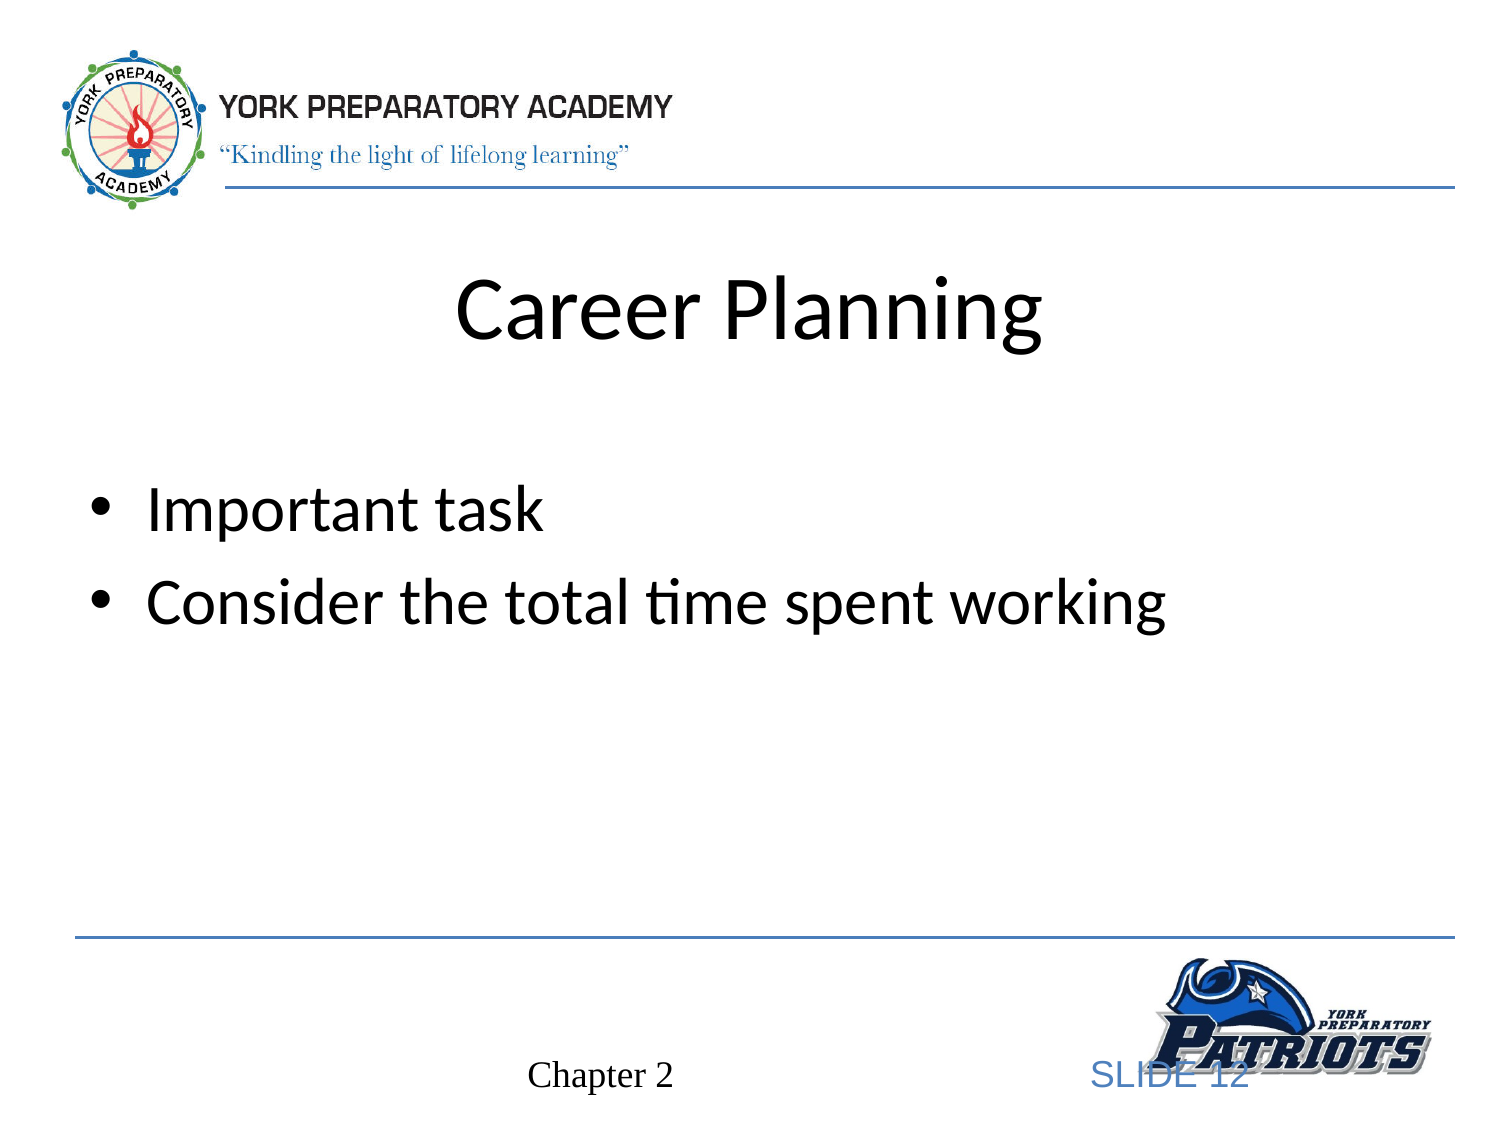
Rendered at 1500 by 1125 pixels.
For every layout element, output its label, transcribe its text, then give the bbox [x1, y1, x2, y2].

picture [1425, 958, 1432, 1088]
picture [37, 24, 707, 216]
title Career Planning [75, 240, 1425, 428]
list Important task Consider the total time spent working [75, 457, 1425, 1125]
